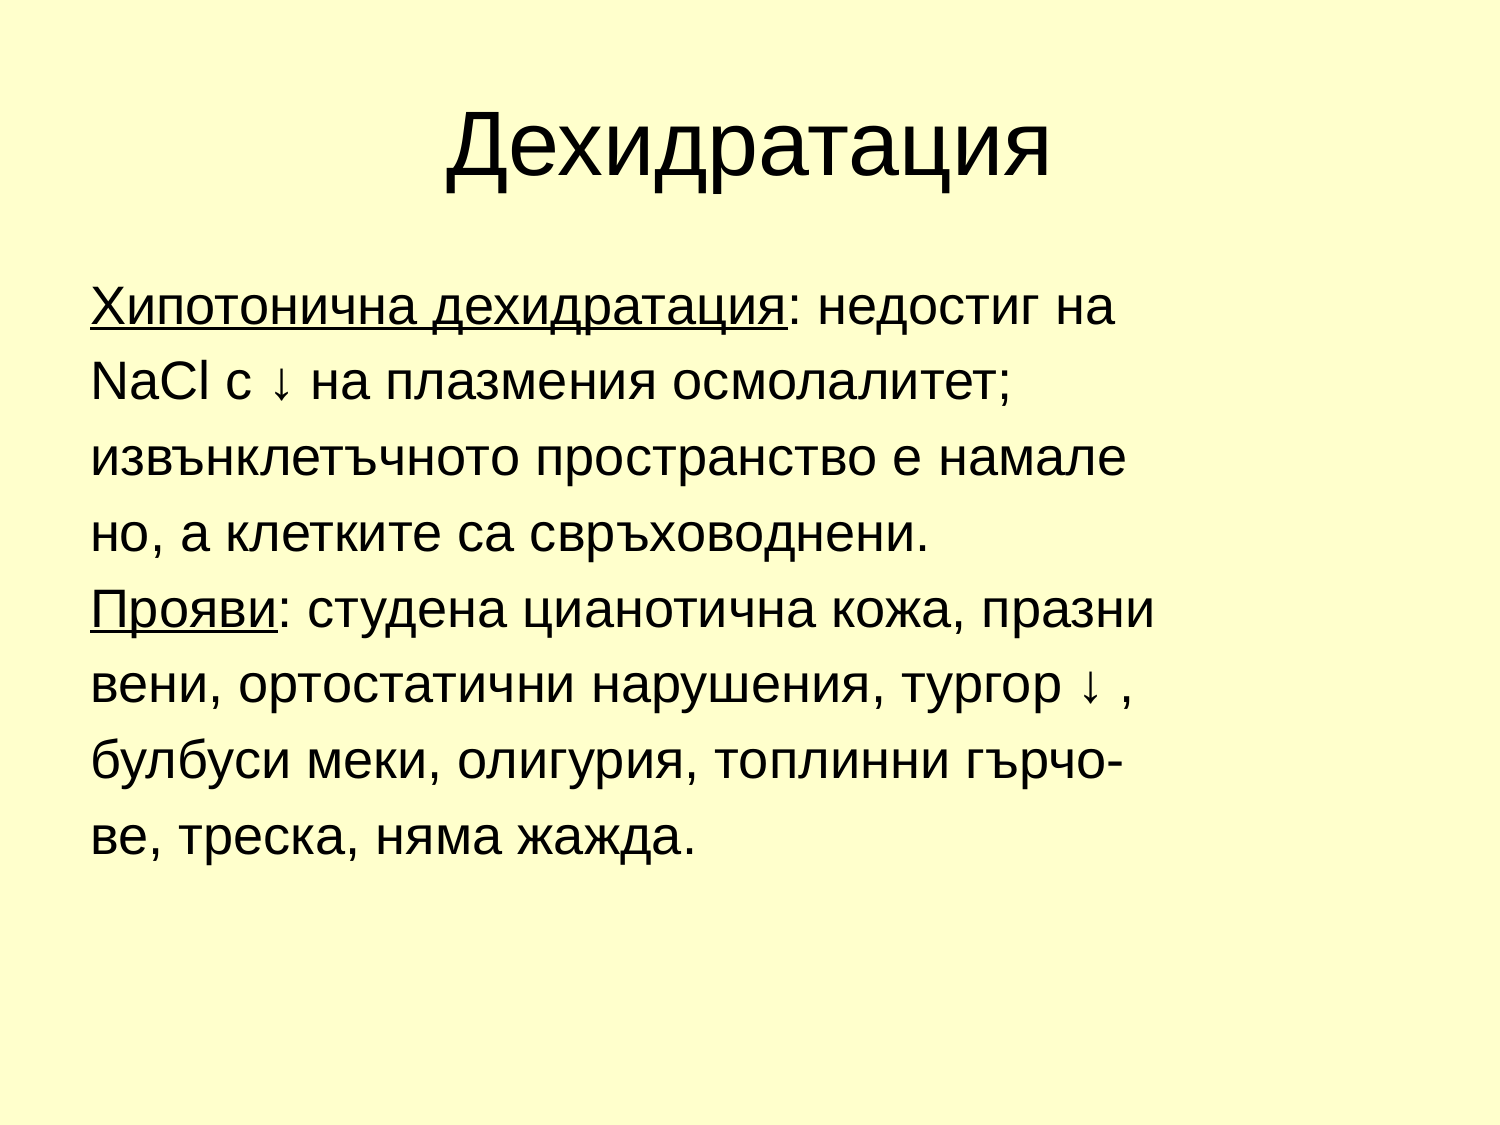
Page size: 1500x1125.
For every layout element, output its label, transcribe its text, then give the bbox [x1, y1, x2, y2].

list Хипотонична дехидратация: недостиг на NaCl с ↓ на плазмения осмолалитет; извънклетъчното пространство е намале но, а клетките са свръховоднени. Прояви: студена цианотична кожа, празни вени, ортостатични нарушения, тургор ↓ , булбуси меки, олигурия, топлинни гърчо- ве, треска, няма жажда. [75, 262, 1425, 1005]
title Дехидратация [75, 45, 1425, 233]
